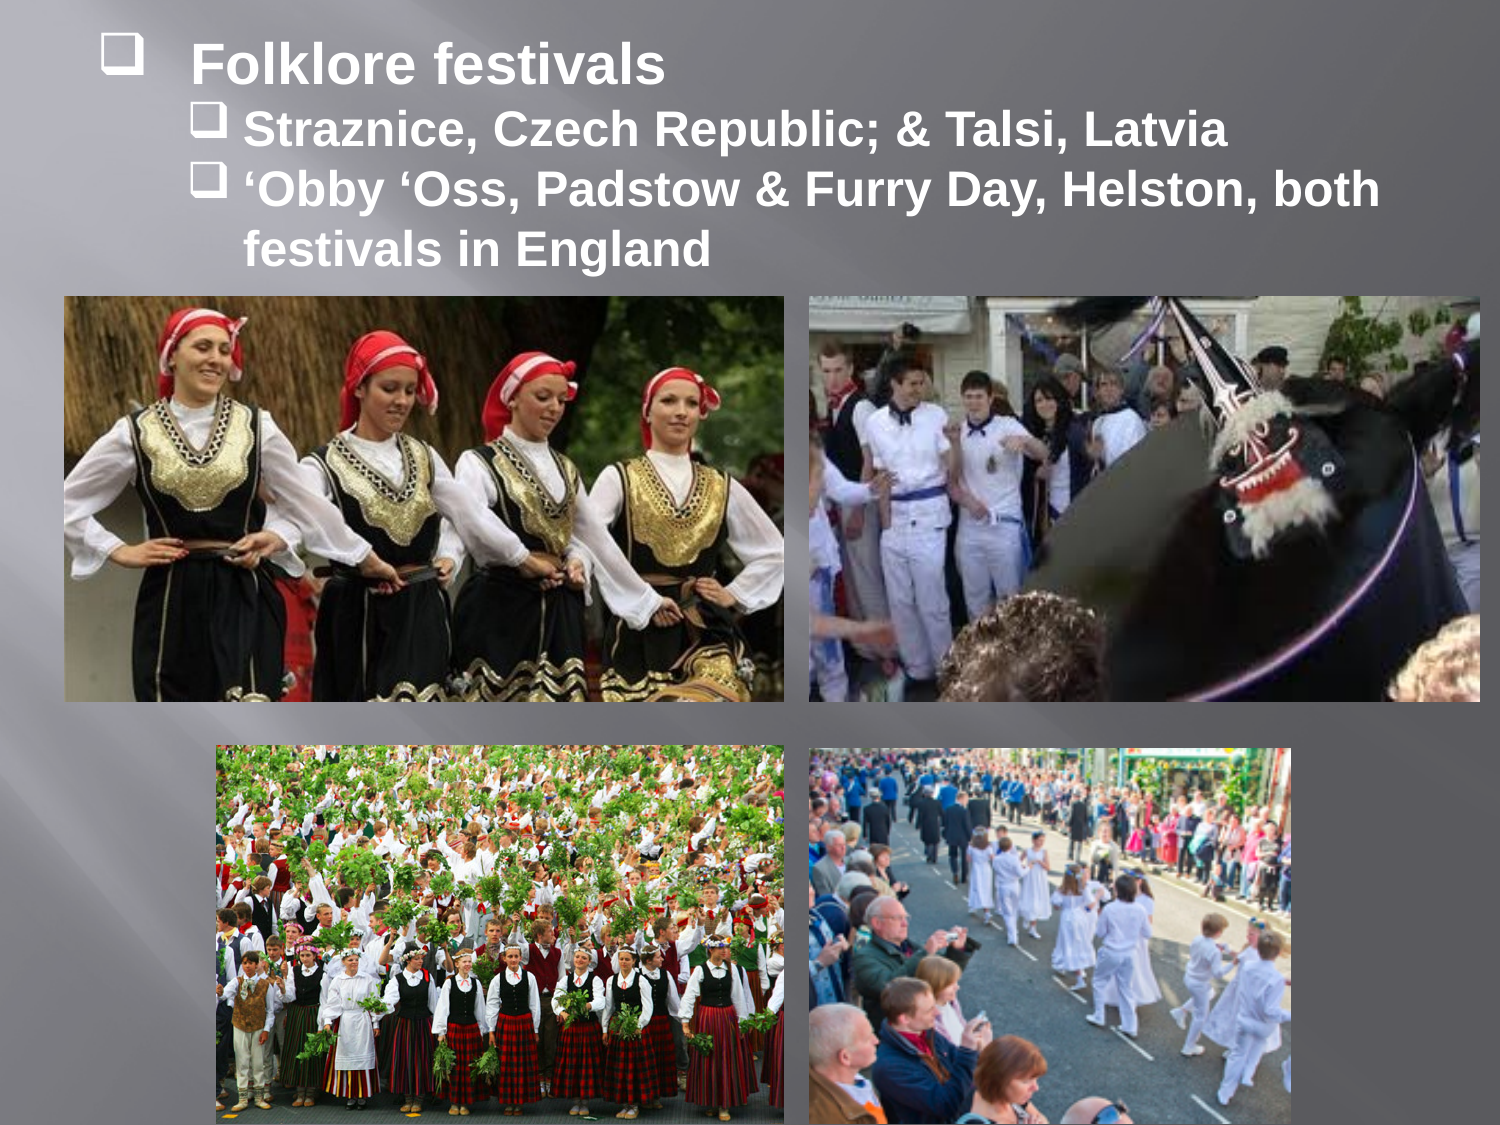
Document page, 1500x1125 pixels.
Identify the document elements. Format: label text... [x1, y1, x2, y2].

picture [808, 296, 1480, 702]
text_box Folklore festivals Straznice, Czech Republic; & Talsi, Latvia ‘Obby ‘Oss, Padstow & Furry Day, Helston, both festivals in England [29, 19, 1459, 284]
picture [808, 748, 1292, 1124]
picture [64, 296, 784, 702]
picture [216, 745, 784, 1125]
